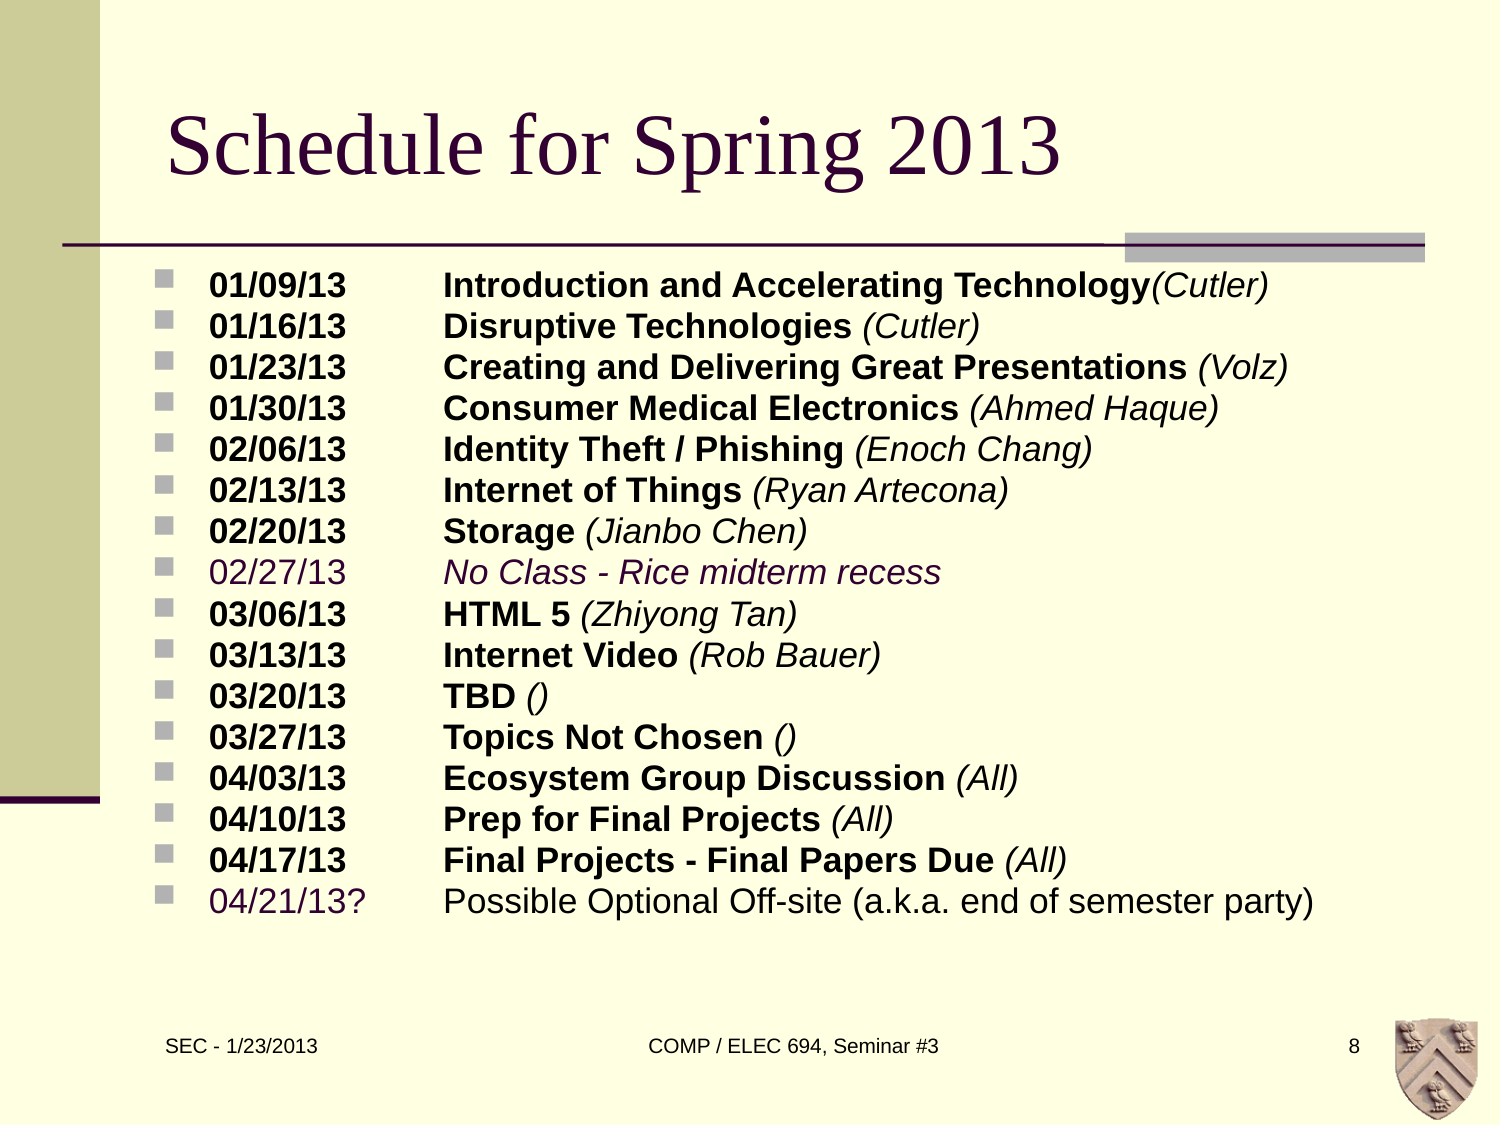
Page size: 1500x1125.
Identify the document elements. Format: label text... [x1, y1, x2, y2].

list 01/09/13 Introduction and Accelerating Technology(Cutler) 01/16/13 Disruptive Technologies (Cutler) 01/23/13 Creating and Delivering Great Presentations (Volz) 01/30/13 Consumer Medical Electronics (Ahmed Haque) 02/06/13 Identity Theft / Phishing (Enoch Chang) 02/13/13 Internet of Things (Ryan Artecona) 02/20/13 Storage (Jianbo Chen) 02/27/13 No Class - Rice midterm recess 03/06/13 HTML 5 (Zhiyong Tan) 03/13/13 Internet Video (Rob Bauer) 03/20/13 TBD () 03/27/13 Topics Not Chosen () 04/03/13 Ecosystem Group Discussion (All) 04/10/13 Prep for Final Projects (All) 04/17/13 Final Projects - Final Papers Due (All) 04/21/13? Possible Optional Off-site (a.k.a. end of semester party) [137, 262, 1450, 1038]
title Schedule for Spring 2013 [150, 45, 1425, 234]
slide_number 8 [1112, 1038, 1376, 1101]
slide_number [149, 1038, 476, 1101]
footer COMP / ELEC 694, Seminar #3 [549, 1038, 1038, 1101]
picture [1389, 1012, 1482, 1125]
